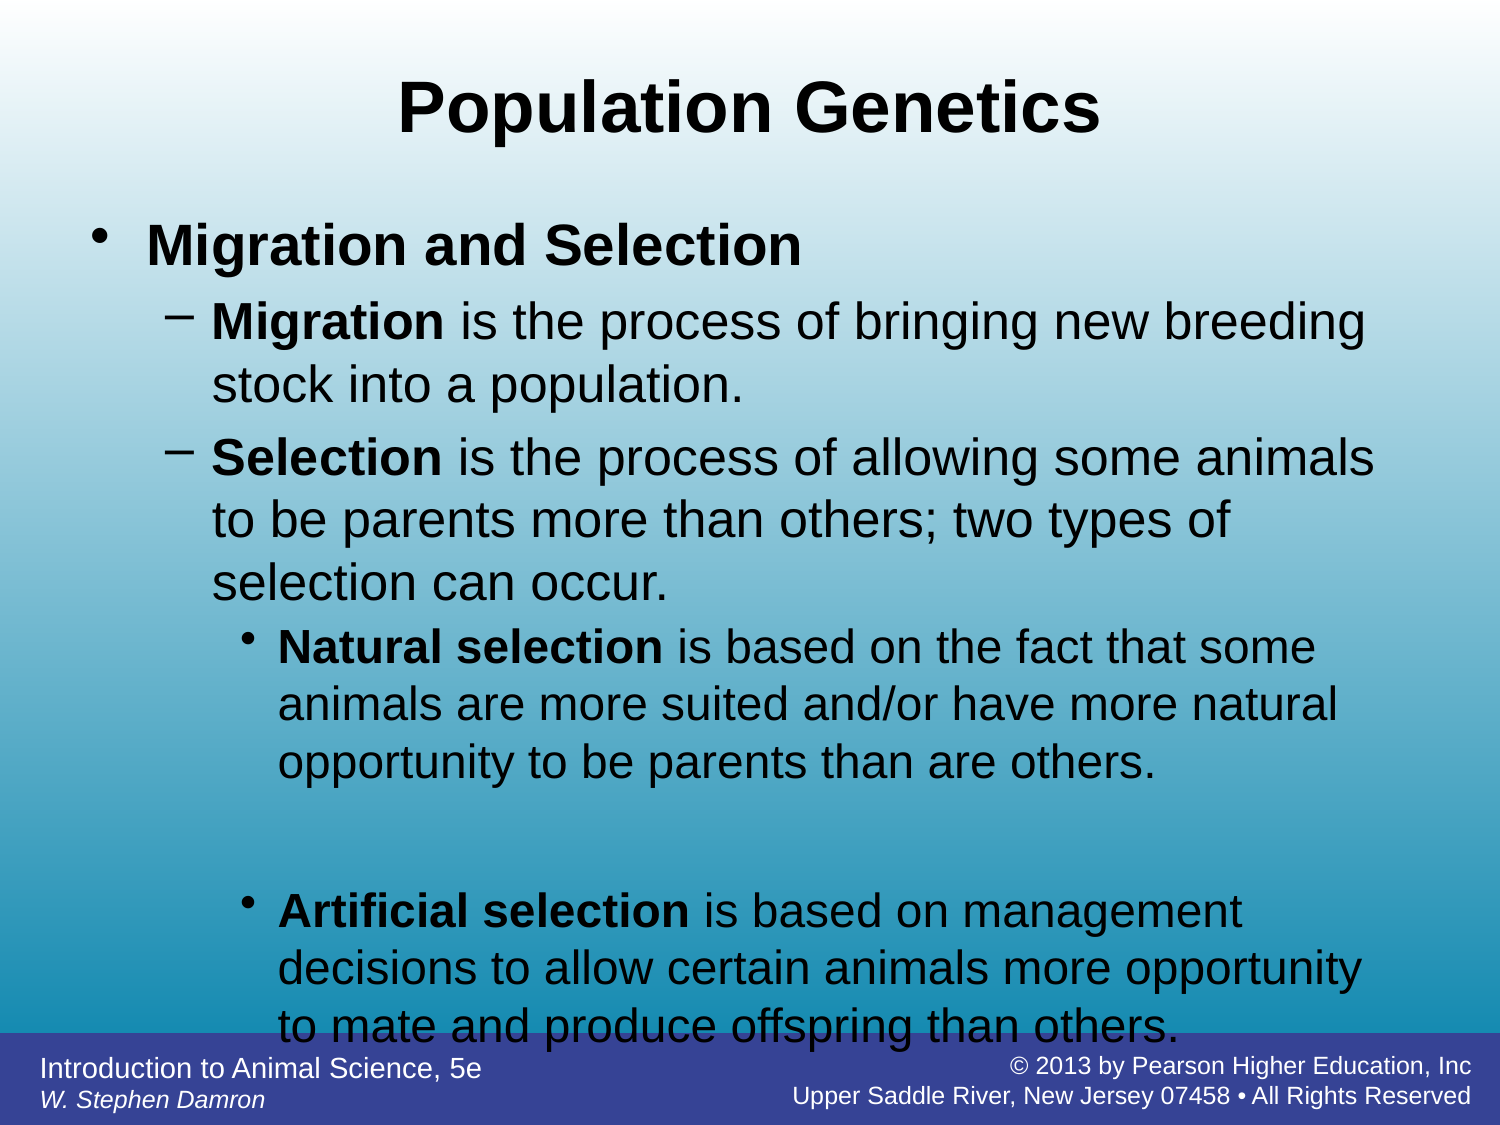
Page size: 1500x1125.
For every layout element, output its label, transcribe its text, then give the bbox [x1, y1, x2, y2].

title Population Genetics [74, 44, 1426, 163]
picture [0, 1033, 1500, 1125]
list Migration and Selection Migration is the process of bringing new breeding stock into a population. Selection is the process of allowing some animals to be parents more than others; two types of selection can occur. Natural selection is based on the fact that some animals are more suited and/or have more natural opportunity to be parents than are others. Artificial selection is based on management decisions to allow certain animals more opportunity to mate and produce offspring than others. [74, 199, 1426, 1013]
